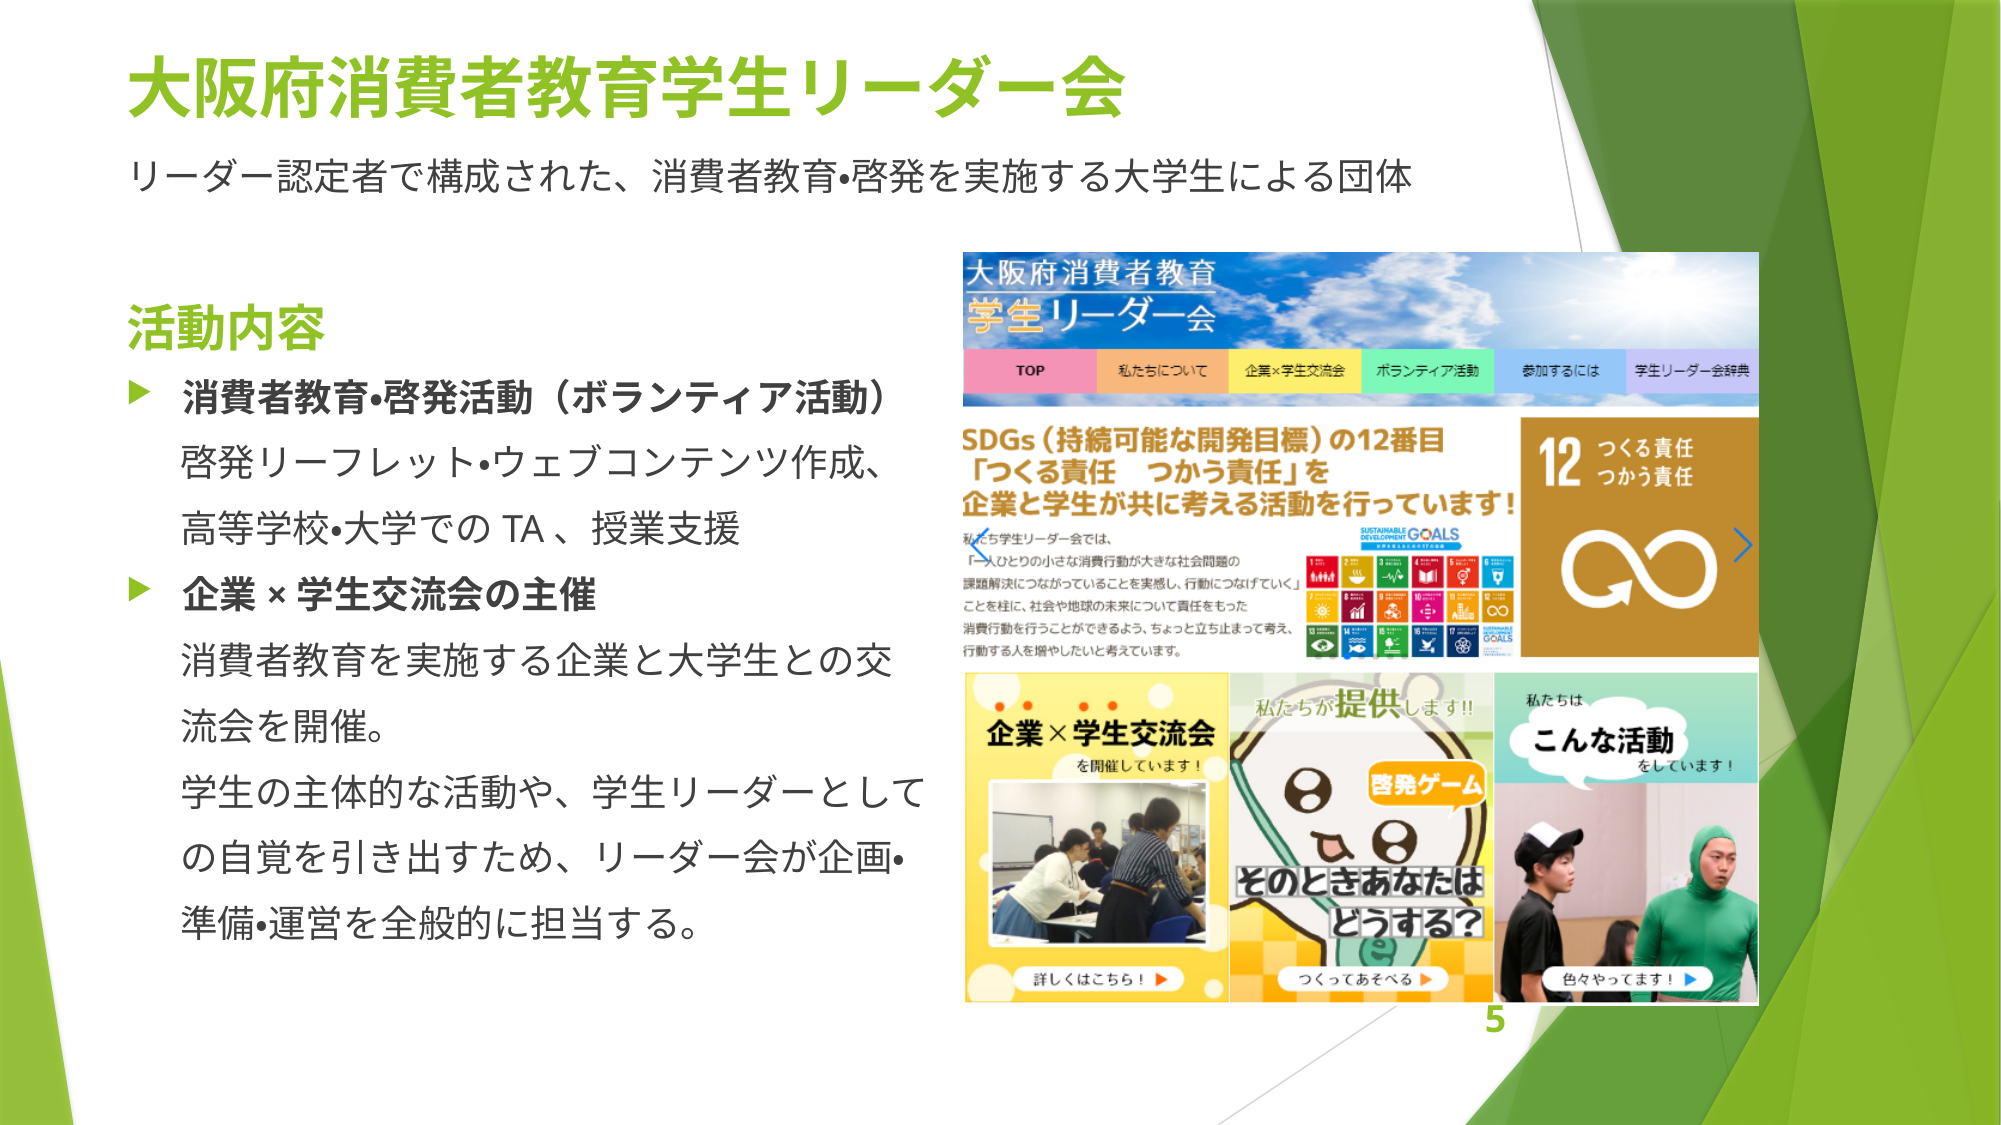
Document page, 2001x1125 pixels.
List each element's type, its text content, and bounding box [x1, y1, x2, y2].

text_box リーダー認定者で構成された、消費者教育・啓発を実施する大学生による団体 [111, 145, 1522, 224]
title 大阪府消費者教育学生リーダー会 [111, 38, 1522, 145]
slide_number 5 [1409, 1014, 1522, 1051]
picture [962, 252, 1760, 1006]
text_box 消費者教育・啓発活動（ボランティア活動） 啓発リーフレット・ウェブコンテンツ作成、 高等学校・大学でのTA、授業支援 企業×学生交流会の主催 消費者教育を実施する企業と大学生との交 流会を開催。 学生の主体的な活動や、学生リーダーとして の自覚を引き出すため、リーダー会が企画・ 準備・運営を全般的に担当する。 [111, 365, 957, 973]
text_box 活動内容 [111, 287, 366, 365]
